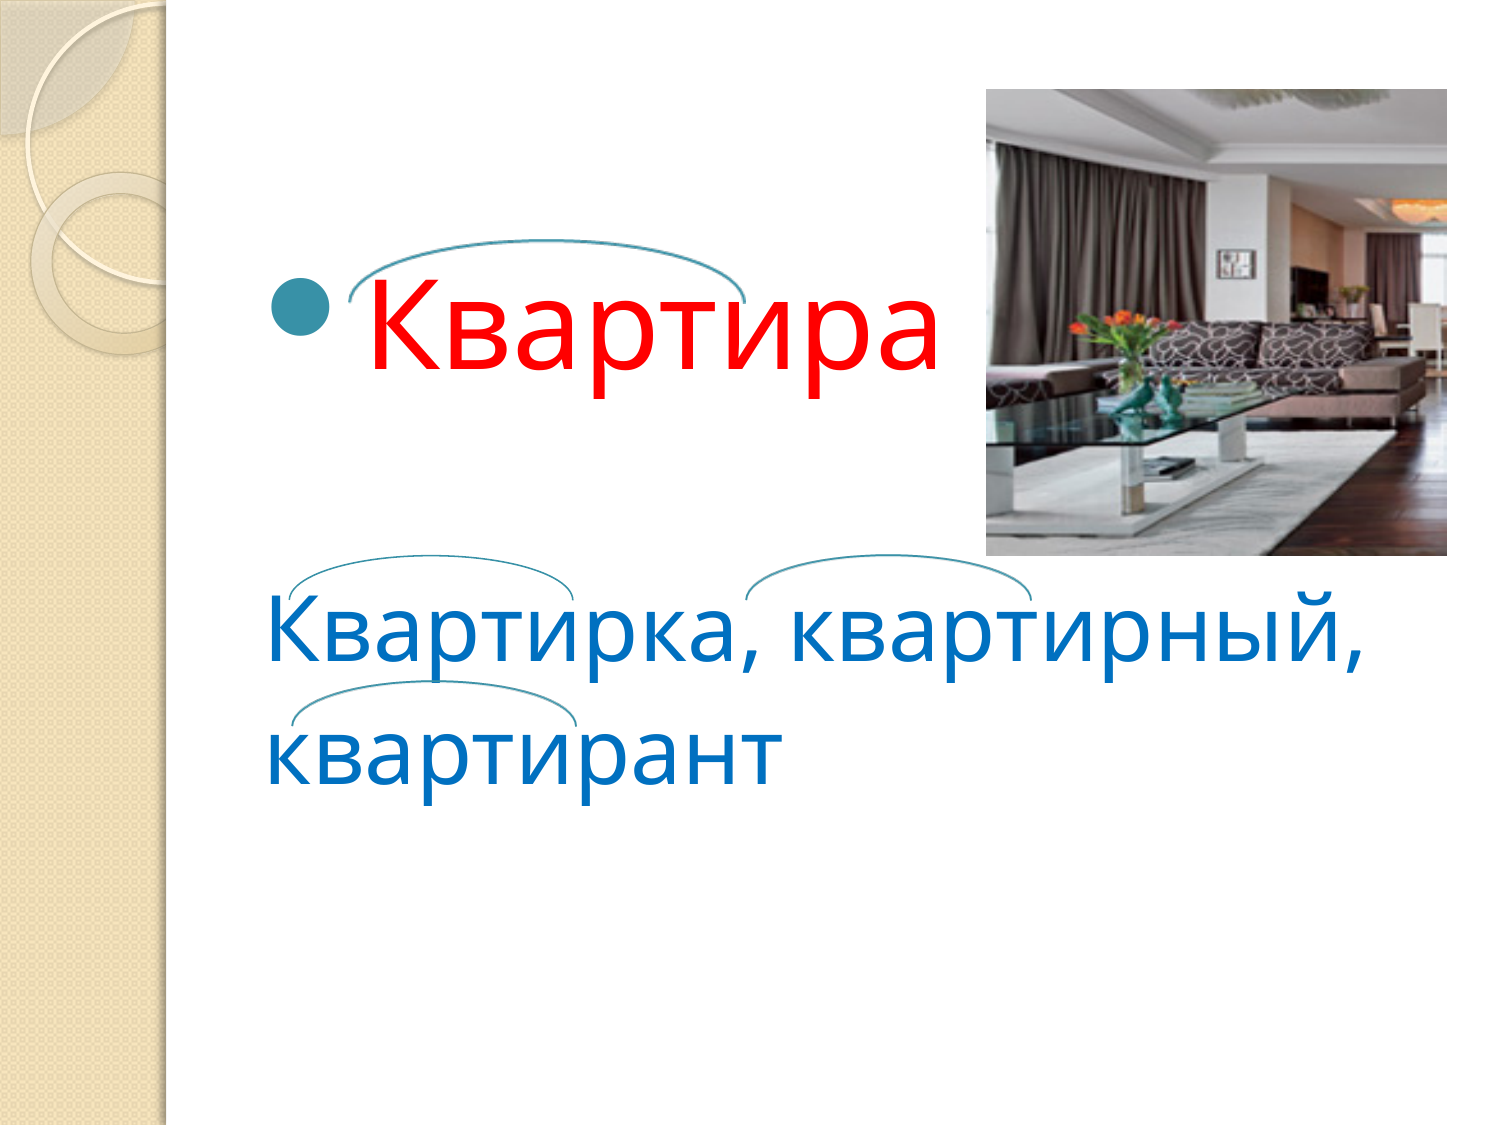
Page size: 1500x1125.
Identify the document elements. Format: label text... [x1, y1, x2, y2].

list Квартира Квартирка, квартирный, квартирант [235, 237, 1466, 1025]
picture [348, 239, 746, 304]
text_box [288, 554, 574, 601]
picture [745, 89, 1448, 601]
picture [290, 680, 578, 727]
